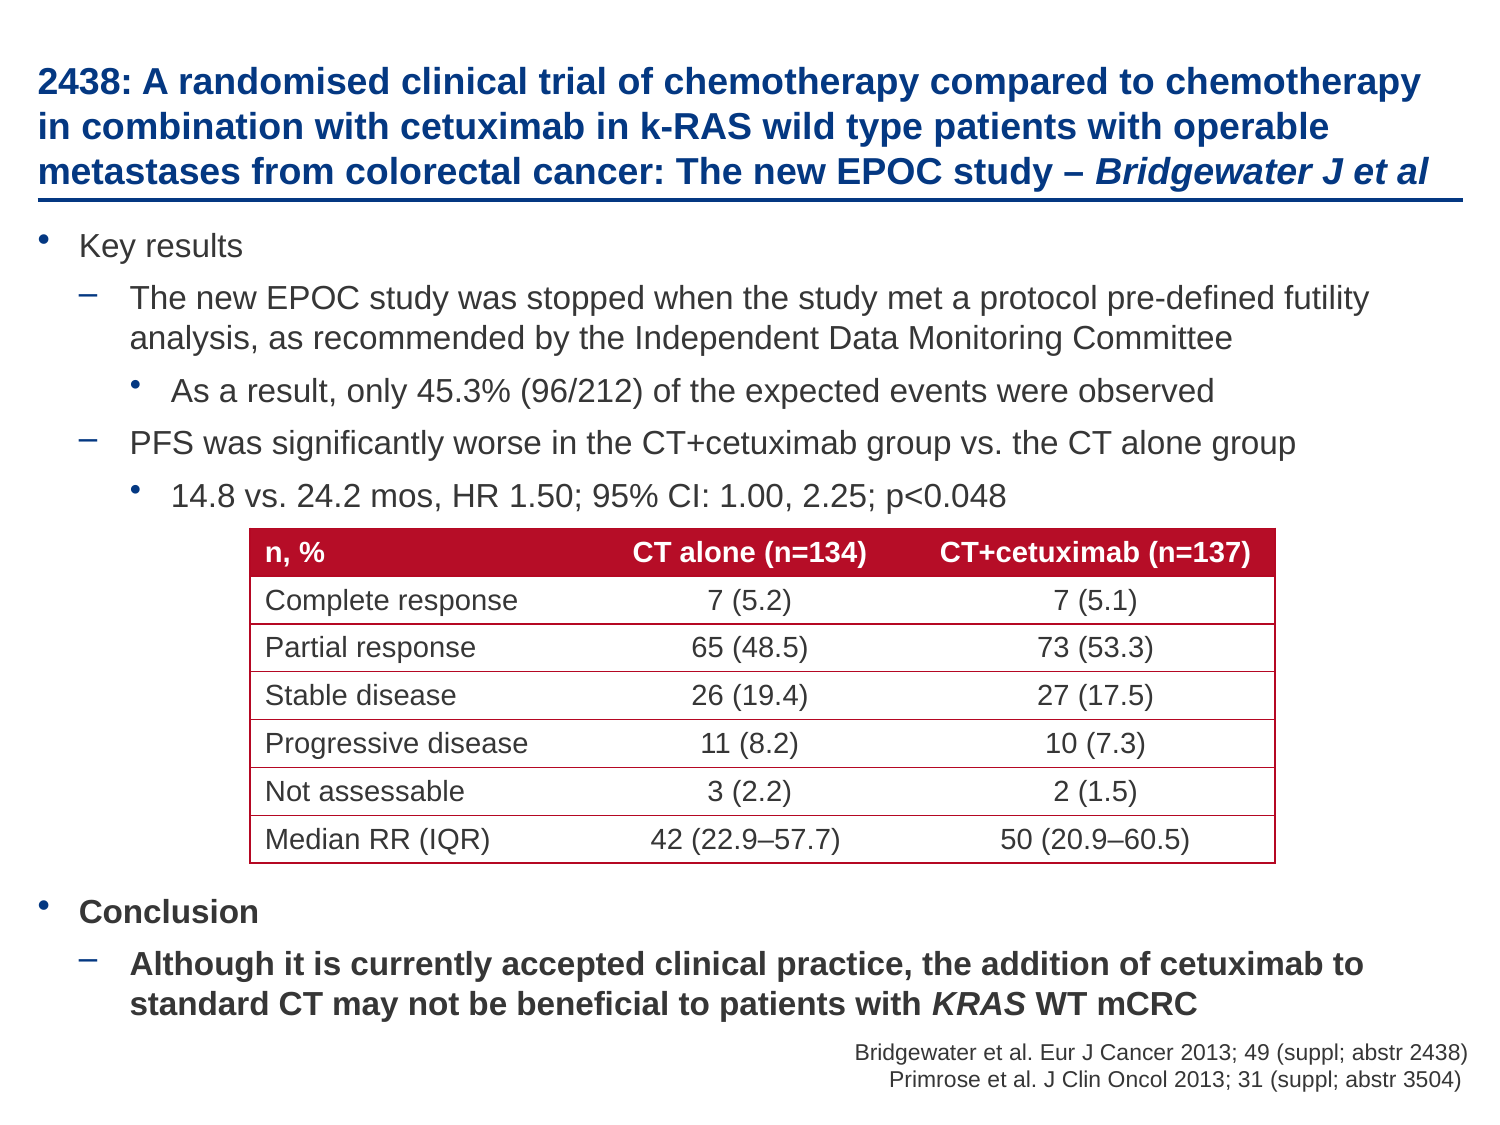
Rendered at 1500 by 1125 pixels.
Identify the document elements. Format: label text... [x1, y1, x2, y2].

table_cell 50 (20.9–60.5) [917, 816, 1274, 862]
table_cell 7 (5.1) [917, 577, 1274, 623]
table_cell Progressive disease [251, 720, 583, 767]
table_cell Not assessable [251, 768, 583, 815]
table_cell Stable disease [251, 672, 583, 719]
table_cell 73 (53.3) [917, 625, 1274, 671]
table_cell Complete response [251, 577, 583, 623]
text_box Bridgewater et al. Eur J Cancer 2013; 49 (suppl; abstr 2438) Primrose et al. J Clin Oncol 2013; 31 (suppl; abstr 3504) [854, 1037, 1469, 1093]
table_cell 65 (48.5) [583, 625, 917, 671]
table_cell 3 (2.2) [583, 768, 917, 815]
title 2438: A randomised clinical trial of chemotherapy compared to chemotherapy in combination with cetuximab in k-RAS wild type patients with operable metastases from colorectal cancer: The new EPOC study – Bridgewater J et al [37, 37, 1463, 192]
table_cell 42 (22.9–57.7) [583, 816, 917, 862]
table_cell Median RR (IQR) [251, 816, 583, 862]
table_header n, % [251, 529, 583, 575]
table_cell 2 (1.5) [917, 768, 1274, 815]
table_cell 27 (17.5) [917, 672, 1274, 719]
table_cell 11 (8.2) [583, 720, 917, 767]
list Key results The new EPOC study was stopped when the study met a protocol pre-defined futility analysis, as recommended by the Independent Data Monitoring Committee As a result, only 45.3% (96/212) of the expected events were observed PFS was significantly worse in the CT+cetuximab group vs. the CT alone group 14.8 vs. 24.2 mos, HR 1.50; 95% CI: 1.00, 2.25; p<0.048 Conclusion Although it is currently accepted clinical practice, the addition of cetuximab to standard CT may not be beneficial to patients with KRAS WT mCRC [37, 216, 1464, 1088]
table_header CT alone (n=134) [583, 529, 917, 575]
table_cell 26 (19.4) [583, 672, 917, 719]
table_cell 10 (7.3) [917, 720, 1274, 767]
table_cell Partial response [251, 625, 583, 671]
table_cell 7 (5.2) [583, 577, 917, 623]
table_header CT+cetuximab (n=137) [917, 529, 1274, 575]
